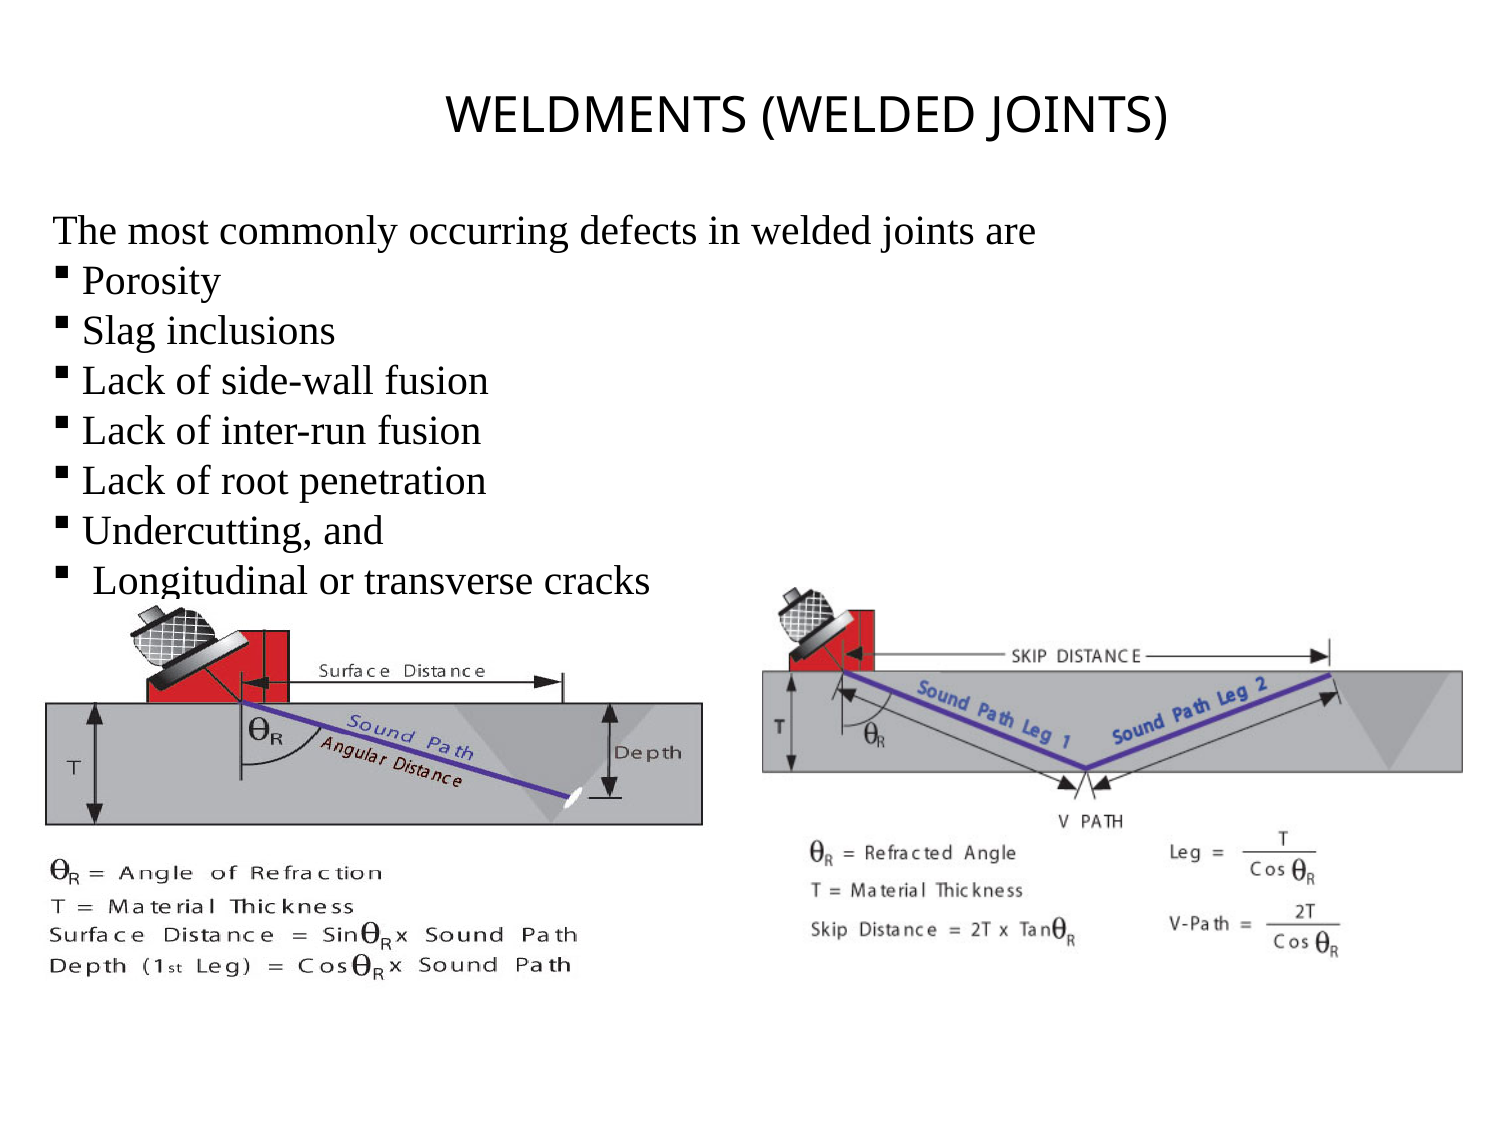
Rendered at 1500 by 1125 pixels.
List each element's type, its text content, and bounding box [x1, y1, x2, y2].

picture [762, 587, 1463, 962]
text_box WELDMENTS (WELDED JOINTS) [430, 74, 1184, 150]
picture [37, 599, 713, 1006]
text_box The most commonly occurring defects in welded joints are Porosity Slag inclusions Lack of side-wall fusion Lack of inter-run fusion Lack of root penetration Undercutting, and Longitudinal or transverse cracks [37, 195, 1058, 610]
